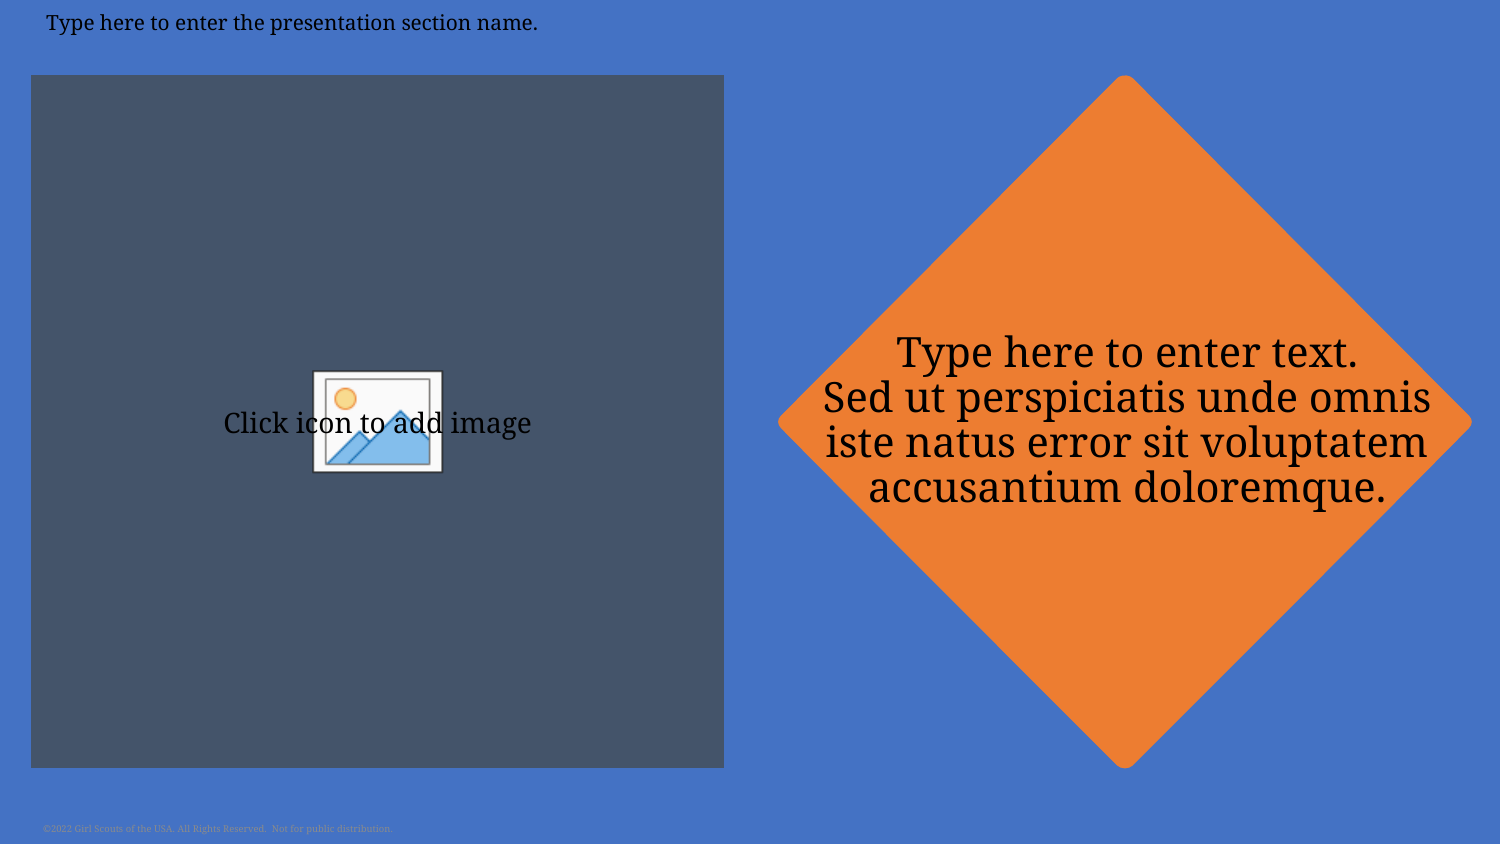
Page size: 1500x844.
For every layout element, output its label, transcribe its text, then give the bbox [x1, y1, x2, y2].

title Type here to enter text. Sed ut perspiciatis unde omnis iste natus error sit voluptatem accusantium doloremque. [779, 251, 1475, 593]
footer ©2022 Girl Scouts of the USA. All Rights Reserved. Not for public distribution. [28, 818, 959, 844]
list Type here to enter the presentation section name. [31, 0, 1477, 43]
picture [31, 75, 725, 769]
